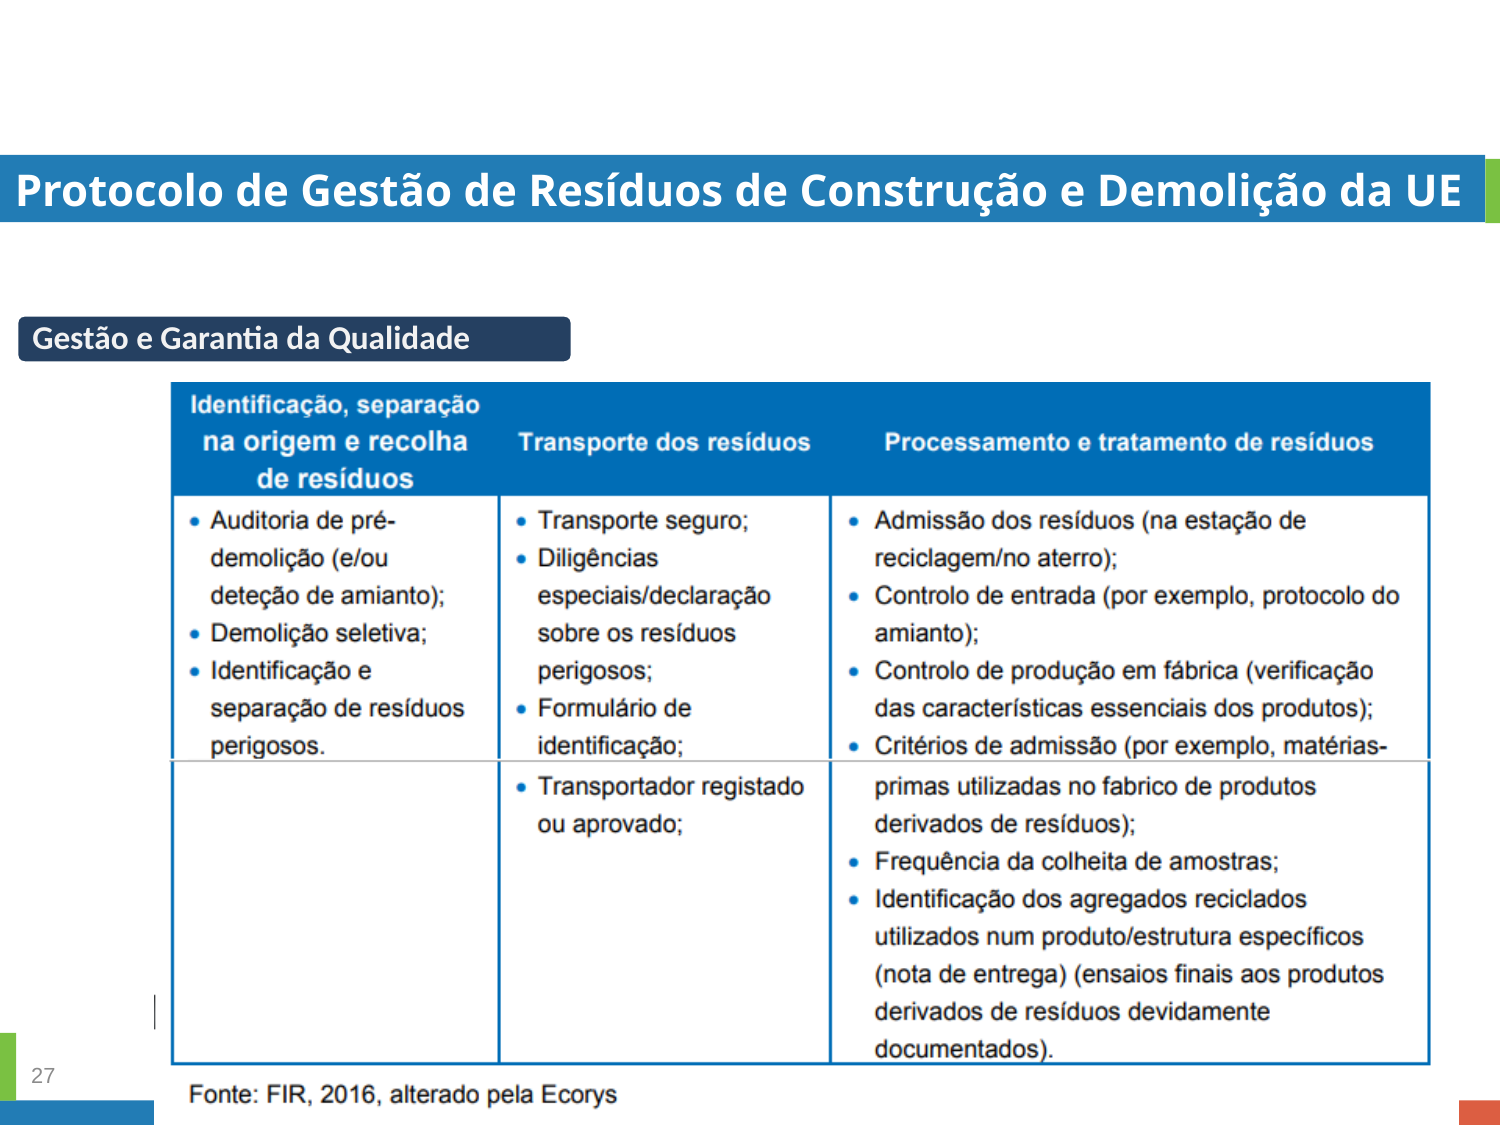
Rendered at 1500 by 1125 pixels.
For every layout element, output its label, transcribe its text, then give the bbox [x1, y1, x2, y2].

text_box [1483, 157, 1500, 225]
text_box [15, 314, 573, 364]
slide_number 27 [16, 1044, 148, 1105]
text_box Protocolo de Gestão de Resíduos de Construção e Demolição da UE [0, 154, 1486, 223]
picture [153, 382, 1459, 1125]
